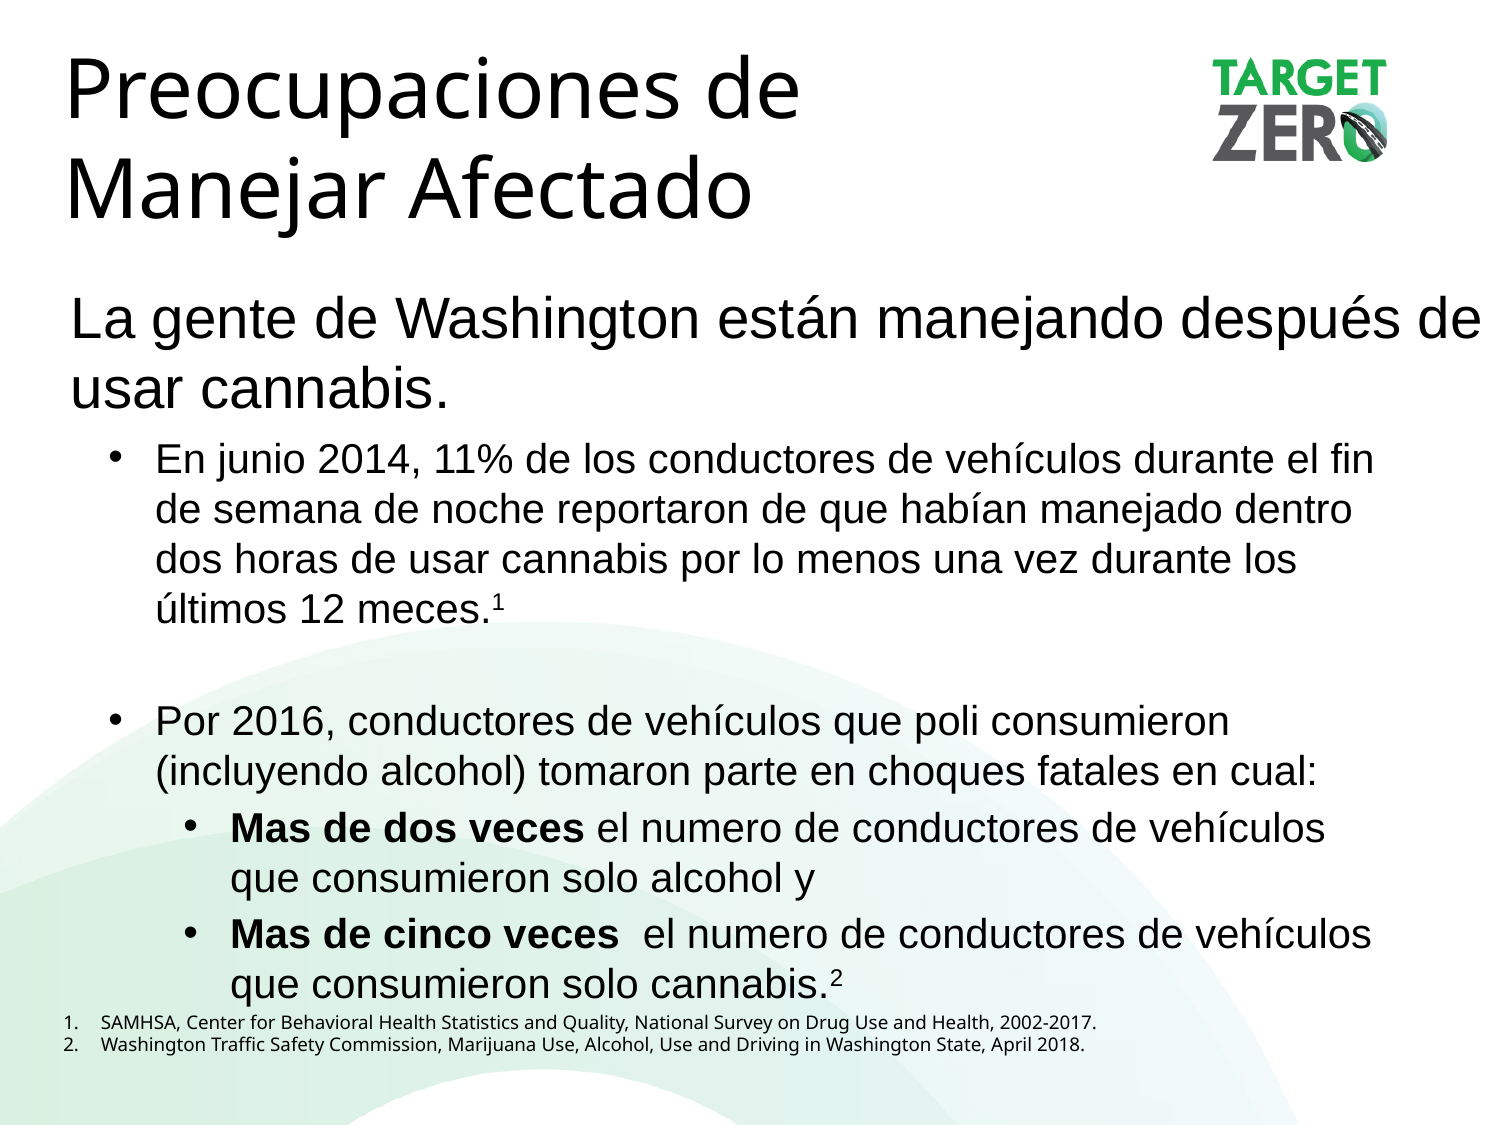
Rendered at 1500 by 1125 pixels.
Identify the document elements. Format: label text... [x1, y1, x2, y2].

text_box En junio 2014, 11% de los conductores de vehículos durante el fin de semana de noche reportaron de que habían manejado dentro dos horas de usar cannabis por lo menos una vez durante los últimos 12 meces.1 Por 2016, conductores de vehículos que poli consumieron (incluyendo alcohol) tomaron parte en choques fatales en cual: Mas de dos veces el numero de conductores de vehículos que consumieron solo alcohol y Mas de cinco veces el numero de conductores de vehículos que consumieron solo cannabis.2 [56, 424, 1398, 1003]
text_box SAMHSA, Center for Behavioral Health Statistics and Quality, National Survey on Drug Use and Health, 2002-2017. Washington Traffic Safety Commission, Marijuana Use, Alcohol, Use and Driving in Washington State, April 2018. [48, 1003, 1442, 1063]
picture [0, 0, 1477, 1125]
text_box Preocupaciones de Manejar Afectado [48, 27, 1037, 243]
text_box La gente de Washington están manejando después de usar cannabis. [56, 273, 1500, 498]
